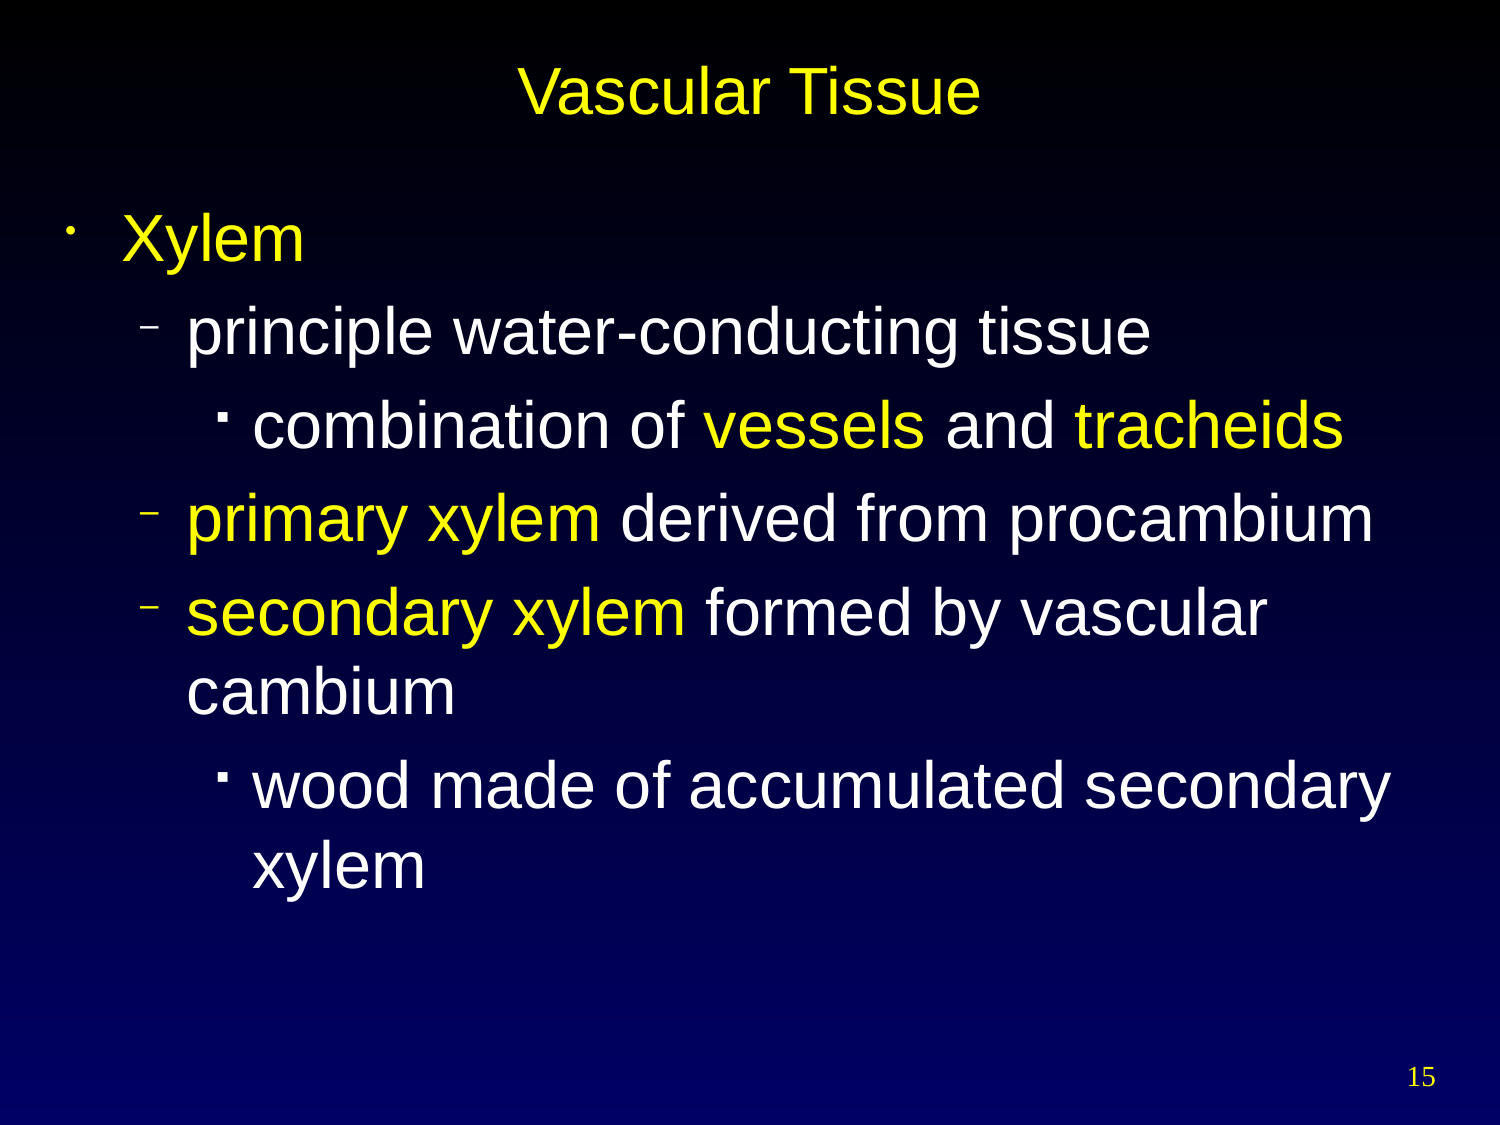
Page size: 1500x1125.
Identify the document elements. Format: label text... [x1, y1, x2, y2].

list Xylem principle water-conducting tissue combination of vessels and tracheids primary xylem derived from procambium secondary xylem formed by vascular cambium wood made of accumulated secondary xylem [50, 187, 1463, 1038]
title Vascular Tissue [37, 37, 1463, 138]
